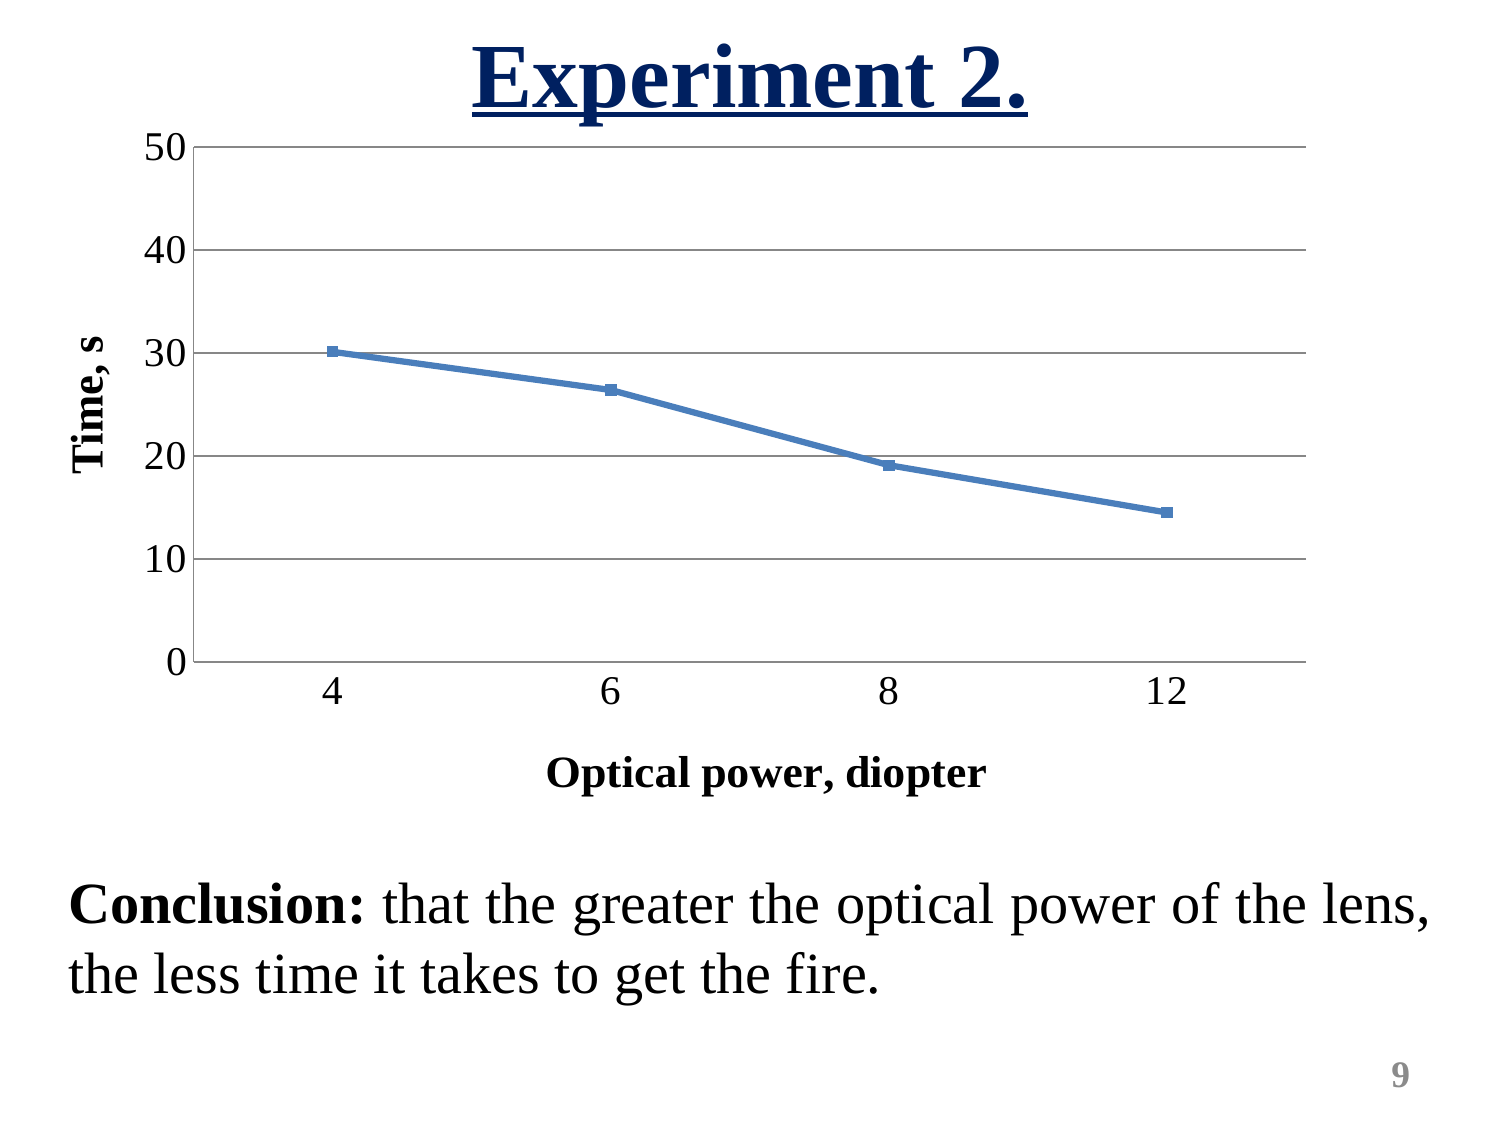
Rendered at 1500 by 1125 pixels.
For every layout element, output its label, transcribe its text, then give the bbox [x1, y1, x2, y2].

text_box Conclusion: that the greater the optical power of the lens, the less time it takes to get the fire. [53, 857, 1447, 1083]
chart [29, 101, 1459, 811]
slide_number 9 [1074, 1083, 1425, 1103]
text_box Experiment 2. [103, 7, 1397, 100]
